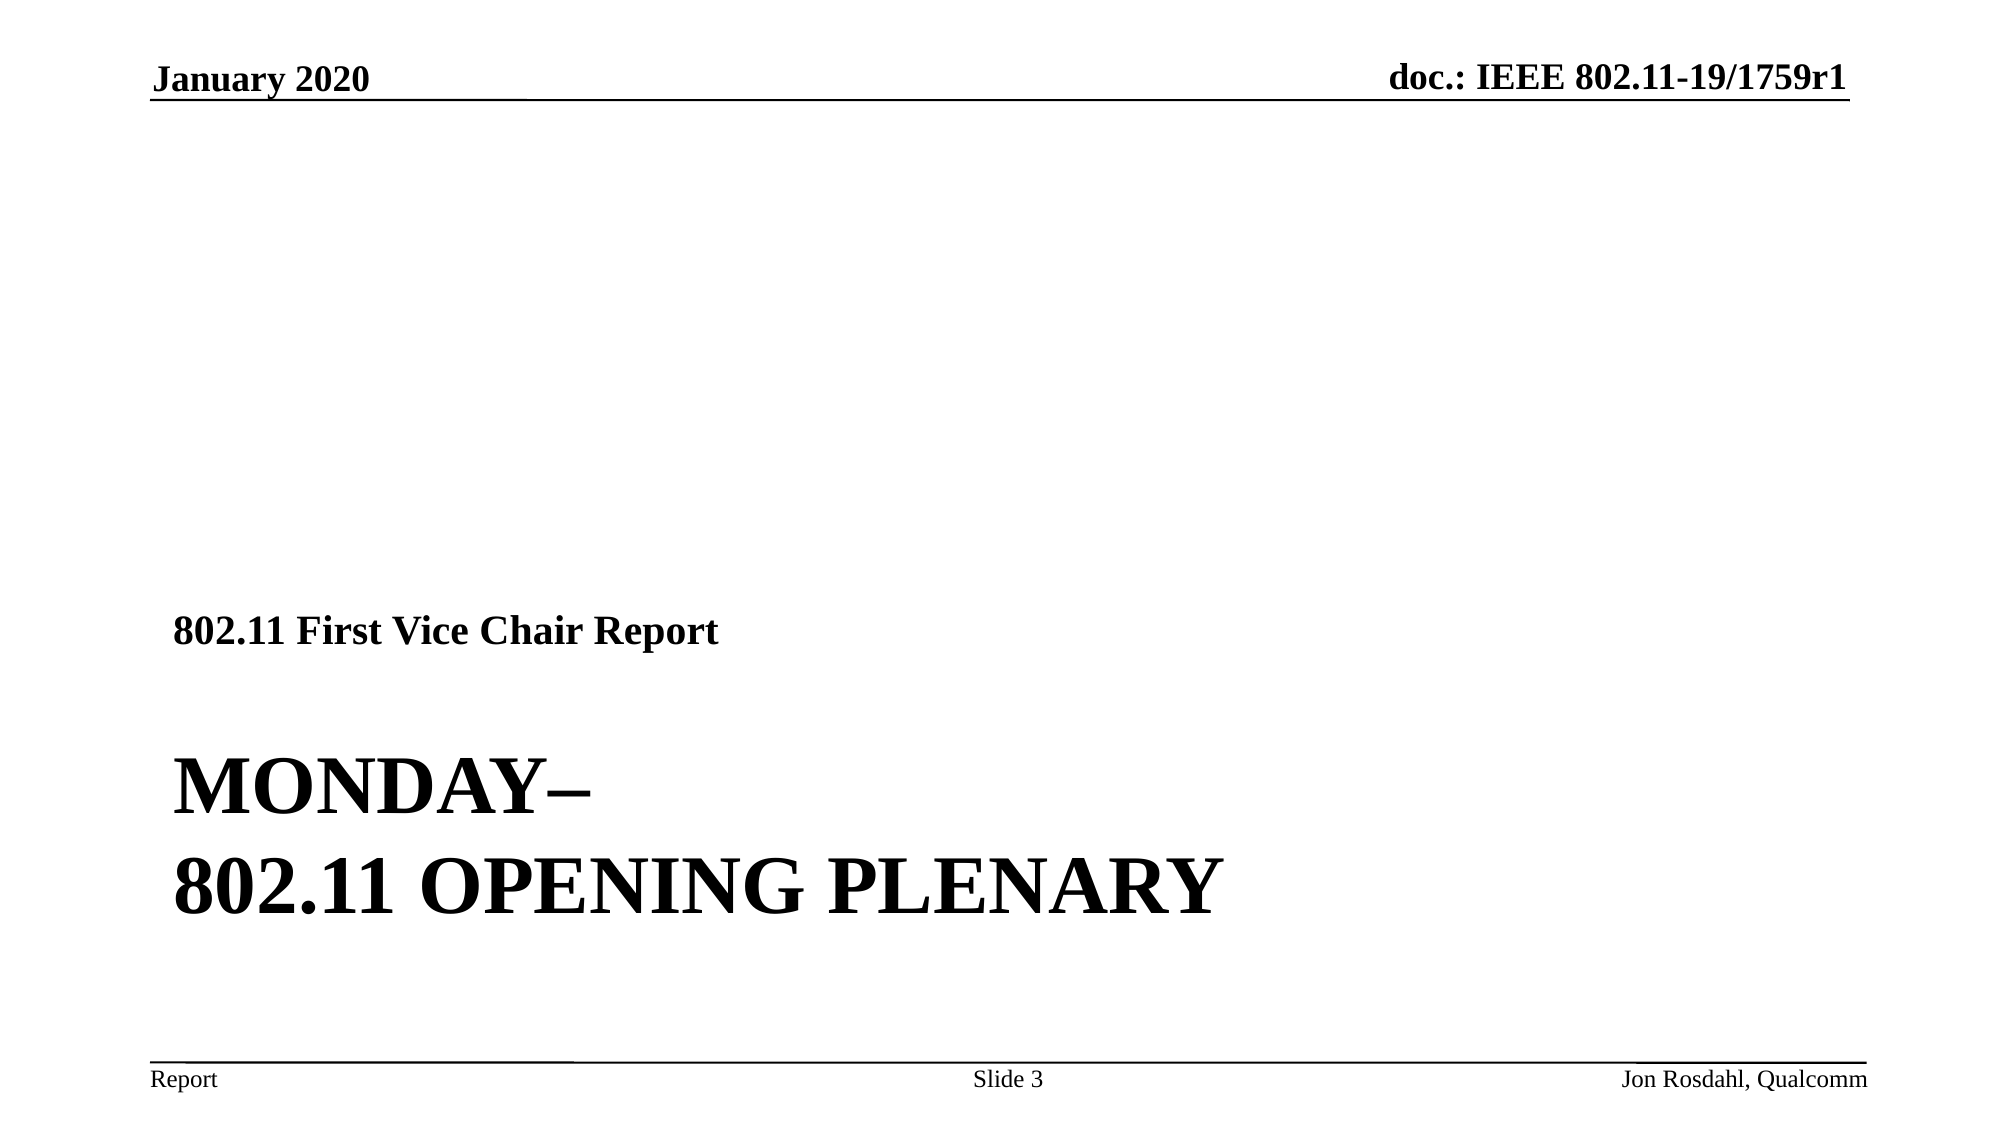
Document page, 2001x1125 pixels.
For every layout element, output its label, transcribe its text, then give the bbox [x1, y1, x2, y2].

slide_number Slide 3 [950, 1061, 1067, 1123]
footer Jon Rosdahl, Qualcomm [1171, 1061, 1869, 1093]
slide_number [152, 54, 563, 100]
list 802.11 First Vice Chair Report [157, 476, 1859, 724]
title Monday– 802.11 Opening Plenary [157, 724, 1859, 947]
